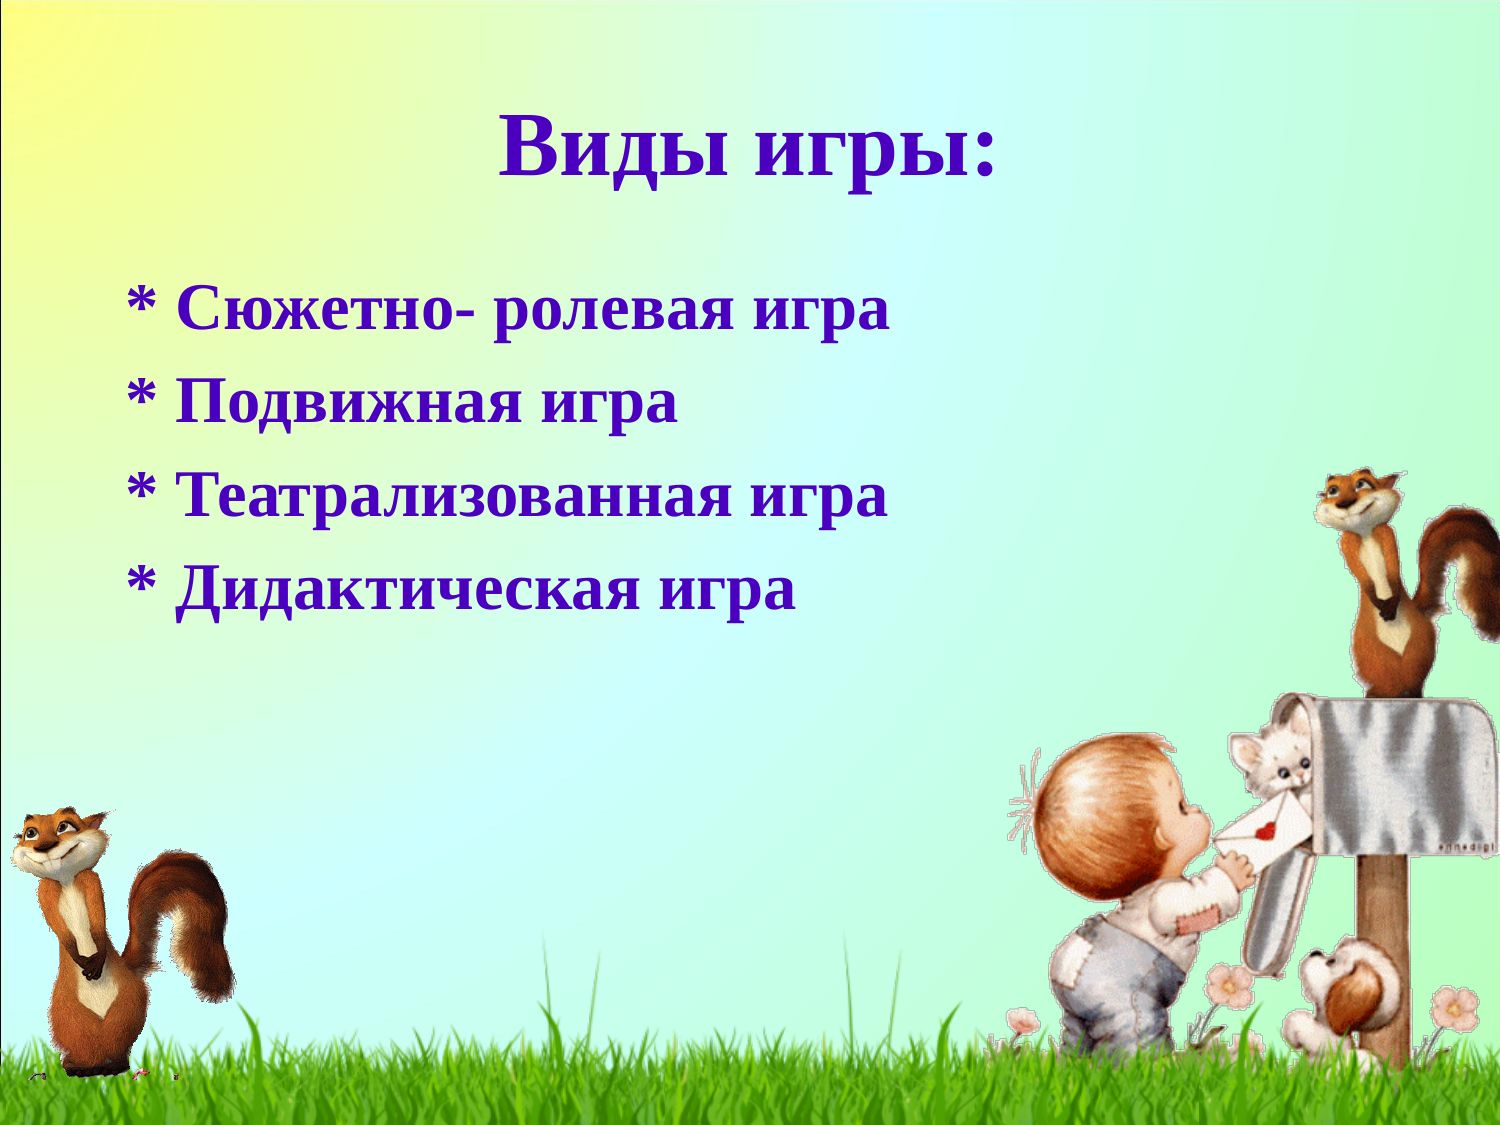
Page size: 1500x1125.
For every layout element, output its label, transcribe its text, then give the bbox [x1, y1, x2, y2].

picture [0, 0, 1500, 1125]
list * Сюжетно- ролевая игра * Подвижная игра * Театрализованная игра * Дидактическая игра [76, 255, 1427, 999]
title Виды игры: [74, 44, 1426, 233]
